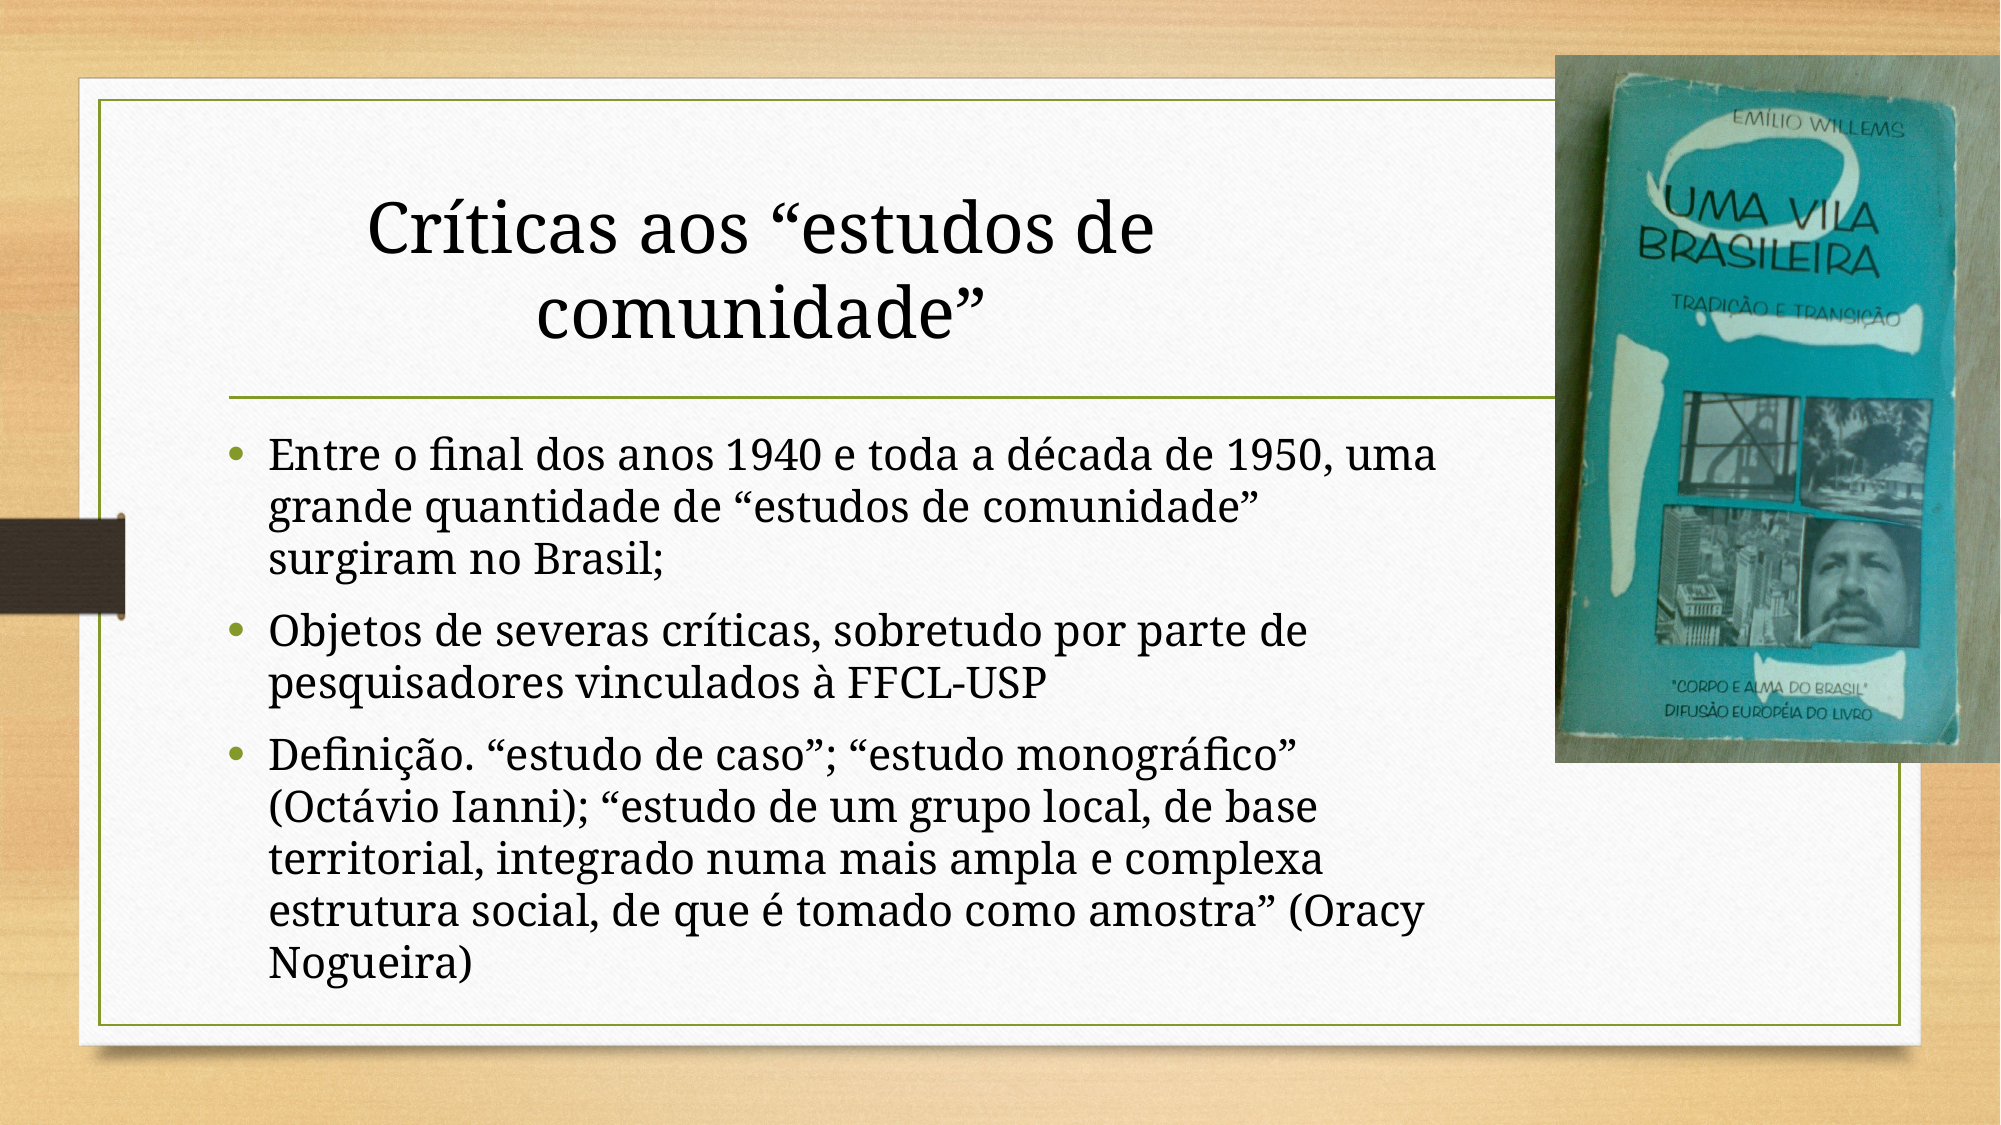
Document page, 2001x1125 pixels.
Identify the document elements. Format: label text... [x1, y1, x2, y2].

title Críticas aos “estudos de comunidade” [212, 161, 1311, 375]
picture [0, 0, 2001, 1125]
list Entre o final dos anos 1940 e toda a década de 1950, uma grande quantidade de “estudos de comunidade” surgiram no Brasil; Objetos de severas críticas, sobretudo por parte de pesquisadores vinculados à FFCL-USP Definição. “estudo de caso”; “estudo monográfico” (Octávio Ianni); “estudo de um grupo local, de base territorial, integrado numa mais ampla e complexa estrutura social, de que é tomado como amostra” (Oracy Nogueira) [212, 419, 1457, 997]
